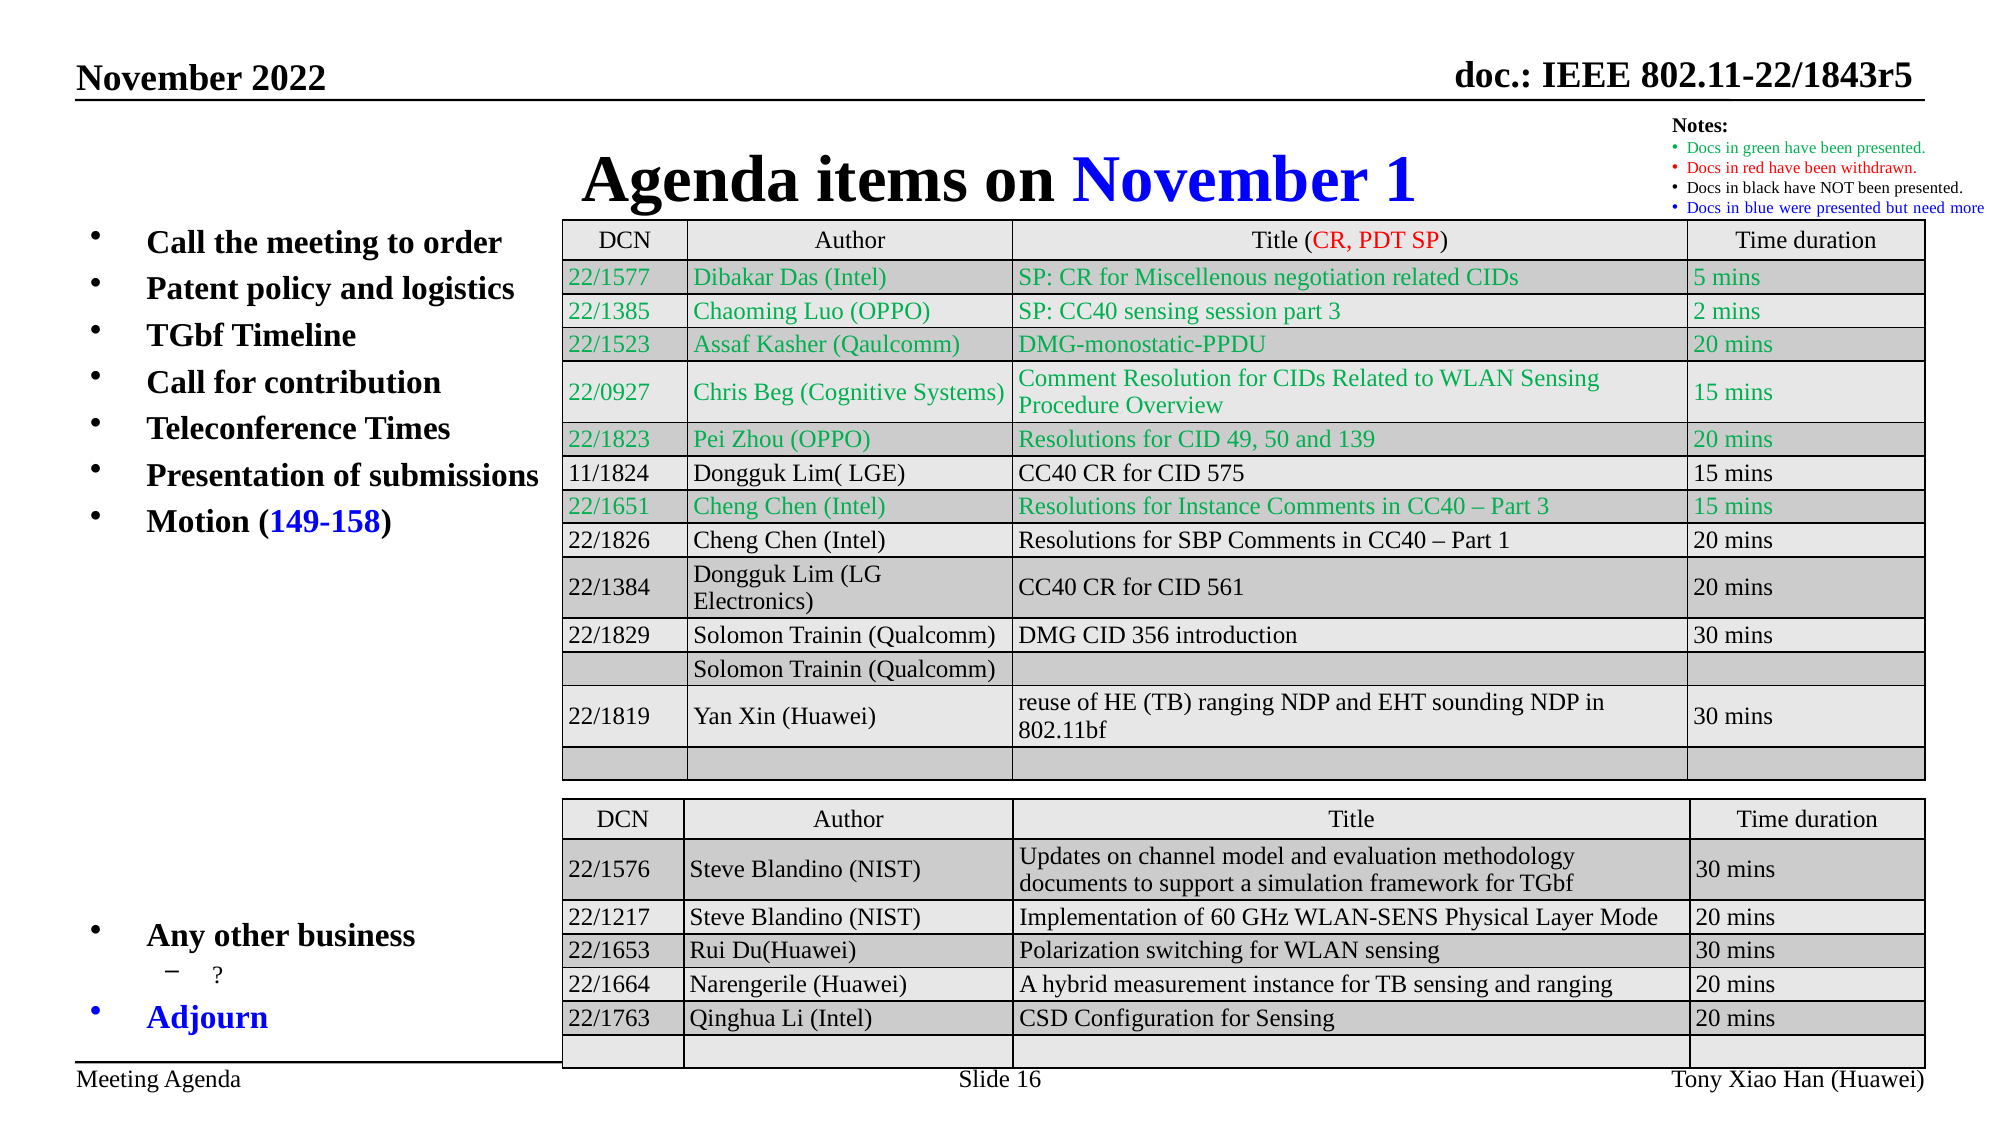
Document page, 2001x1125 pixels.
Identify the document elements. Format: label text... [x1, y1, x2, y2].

table_cell [563, 653, 687, 685]
table_cell Steve Blandino (NIST) [685, 840, 1012, 899]
table_cell 22/1829 [563, 619, 687, 651]
table_cell Dongguk Lim( LGE) [688, 457, 1012, 489]
table_cell [685, 1036, 1012, 1067]
table_cell Chris Beg (Cognitive Systems) [688, 362, 1012, 422]
table_cell 22/0927 [563, 362, 687, 422]
table_cell 22/1823 [563, 423, 687, 455]
table_cell 20 mins [1691, 1002, 1924, 1034]
table_cell 15 mins [1688, 491, 1924, 522]
text_box Call the meeting to order Patent policy and logistics TGbf Timeline Call for contribution Teleconference Times Presentation of submissions Motion (149-158) Any other business ? Adjourn [75, 212, 1925, 1058]
table_cell Resolutions for Instance Comments in CC40 – Part 3 [1013, 491, 1687, 522]
table_cell 22/1664 [563, 968, 683, 1000]
table_cell 30 mins [1688, 686, 1924, 746]
table_cell 22/1385 [563, 295, 687, 327]
table_cell Rui Du(Huawei) [685, 935, 1012, 967]
table_cell CSD Configuration for Sensing [1014, 1002, 1689, 1034]
table_cell Steve Blandino (NIST) [685, 901, 1012, 933]
table_cell Resolutions for CID 49, 50 and 139 [1013, 423, 1687, 455]
table_cell Polarization switching for WLAN sensing [1014, 935, 1689, 967]
table_cell 20 mins [1688, 524, 1924, 556]
table_cell Assaf Kasher (Qaulcomm) [688, 328, 1012, 360]
table_cell 22/1384 [563, 558, 687, 617]
table_cell SP: CC40 sensing session part 3 [1013, 295, 1687, 327]
table_cell [1013, 653, 1687, 685]
table_cell 22/1576 [563, 840, 683, 899]
table_cell 20 mins [1691, 901, 1924, 933]
table_cell 2 mins [1688, 295, 1924, 327]
table_cell [1688, 653, 1924, 685]
table_cell 15 mins [1688, 362, 1924, 422]
table_cell Cheng Chen (Intel) [688, 524, 1012, 556]
table_cell [1688, 748, 1924, 779]
table_header Author [688, 221, 1012, 259]
table_cell [1691, 1036, 1924, 1067]
table_cell Dibakar Das (Intel) [688, 261, 1012, 293]
table_cell [563, 1036, 683, 1067]
table_cell Qinghua Li (Intel) [685, 1002, 1012, 1034]
table_cell 20 mins [1691, 968, 1924, 1000]
table_cell 30 mins [1688, 619, 1924, 651]
table_cell 22/1763 [563, 1002, 683, 1034]
table_cell 22/1523 [563, 328, 687, 360]
table_cell Narengerile (Huawei) [685, 968, 1012, 1000]
table_cell Dongguk Lim (LG Electronics) [688, 558, 1012, 617]
table_cell 22/1217 [563, 901, 683, 933]
table_cell 30 mins [1691, 840, 1924, 899]
table_cell Comment Resolution for CIDs Related to WLAN Sensing Procedure Overview [1013, 362, 1687, 422]
table_cell 22/1577 [563, 261, 687, 293]
table_header DCN [563, 800, 683, 838]
table_cell 22/1651 [563, 491, 687, 522]
table_cell DMG CID 356 introduction [1013, 619, 1687, 651]
text_box Agenda items on November 1 [362, 87, 1638, 212]
table_header Time duration [1688, 221, 1924, 259]
table_cell Updates on channel model and evaluation methodology documents to support a simulation framework for TGbf [1014, 840, 1689, 899]
table_cell 15 mins [1688, 457, 1924, 489]
table_cell [563, 748, 687, 779]
table_cell 5 mins [1688, 261, 1924, 293]
table_cell 20 mins [1688, 423, 1924, 455]
table_header DCN [563, 221, 687, 259]
table_header Author [685, 800, 1012, 838]
table_cell A hybrid measurement instance for TB sensing and ranging [1014, 968, 1689, 1000]
table_cell 22/1819 [563, 686, 687, 746]
table_cell [688, 748, 1012, 779]
table_cell Yan Xin (Huawei) [688, 686, 1012, 746]
table_cell DMG-monostatic-PPDU [1013, 328, 1687, 360]
table_cell Implementation of 60 GHz WLAN-SENS Physical Layer Mode [1014, 901, 1689, 933]
table_cell 20 mins [1688, 558, 1924, 617]
table_cell [1014, 1036, 1689, 1067]
table_cell Chaoming Luo (OPPO) [688, 295, 1012, 327]
table_cell Cheng Chen (Intel) [688, 491, 1012, 522]
table_cell 11/1824 [563, 457, 687, 489]
table_cell Solomon Trainin (Qualcomm) [688, 619, 1012, 651]
table_cell 30 mins [1691, 935, 1924, 967]
table_cell Solomon Trainin (Qualcomm) [688, 653, 1012, 685]
table_cell Resolutions for SBP Comments in CC40 – Part 1 [1013, 524, 1687, 556]
table_cell 22/1653 [563, 935, 683, 967]
table_header Time duration [1691, 800, 1924, 838]
text_box Notes: Docs in green have been presented. Docs in red have been withdrawn. Docs in black have NOT been presented. Docs in blue were presented but need more discussion or deferred [1657, 104, 2000, 246]
table_cell 20 mins [1688, 328, 1924, 360]
table_cell SP: CR for Miscellenous negotiation related CIDs [1013, 261, 1687, 293]
table_cell Pei Zhou (OPPO) [688, 423, 1012, 455]
table_cell [1013, 748, 1687, 779]
table_cell CC40 CR for CID 561 [1013, 558, 1687, 617]
table_header Title [1014, 800, 1689, 838]
table_cell CC40 CR for CID 575 [1013, 457, 1687, 489]
table_cell reuse of HE (TB) ranging NDP and EHT sounding NDP in 802.11bf [1013, 686, 1687, 746]
table_cell 22/1826 [563, 524, 687, 556]
table_header Title (CR, PDT SP) [1013, 221, 1687, 259]
